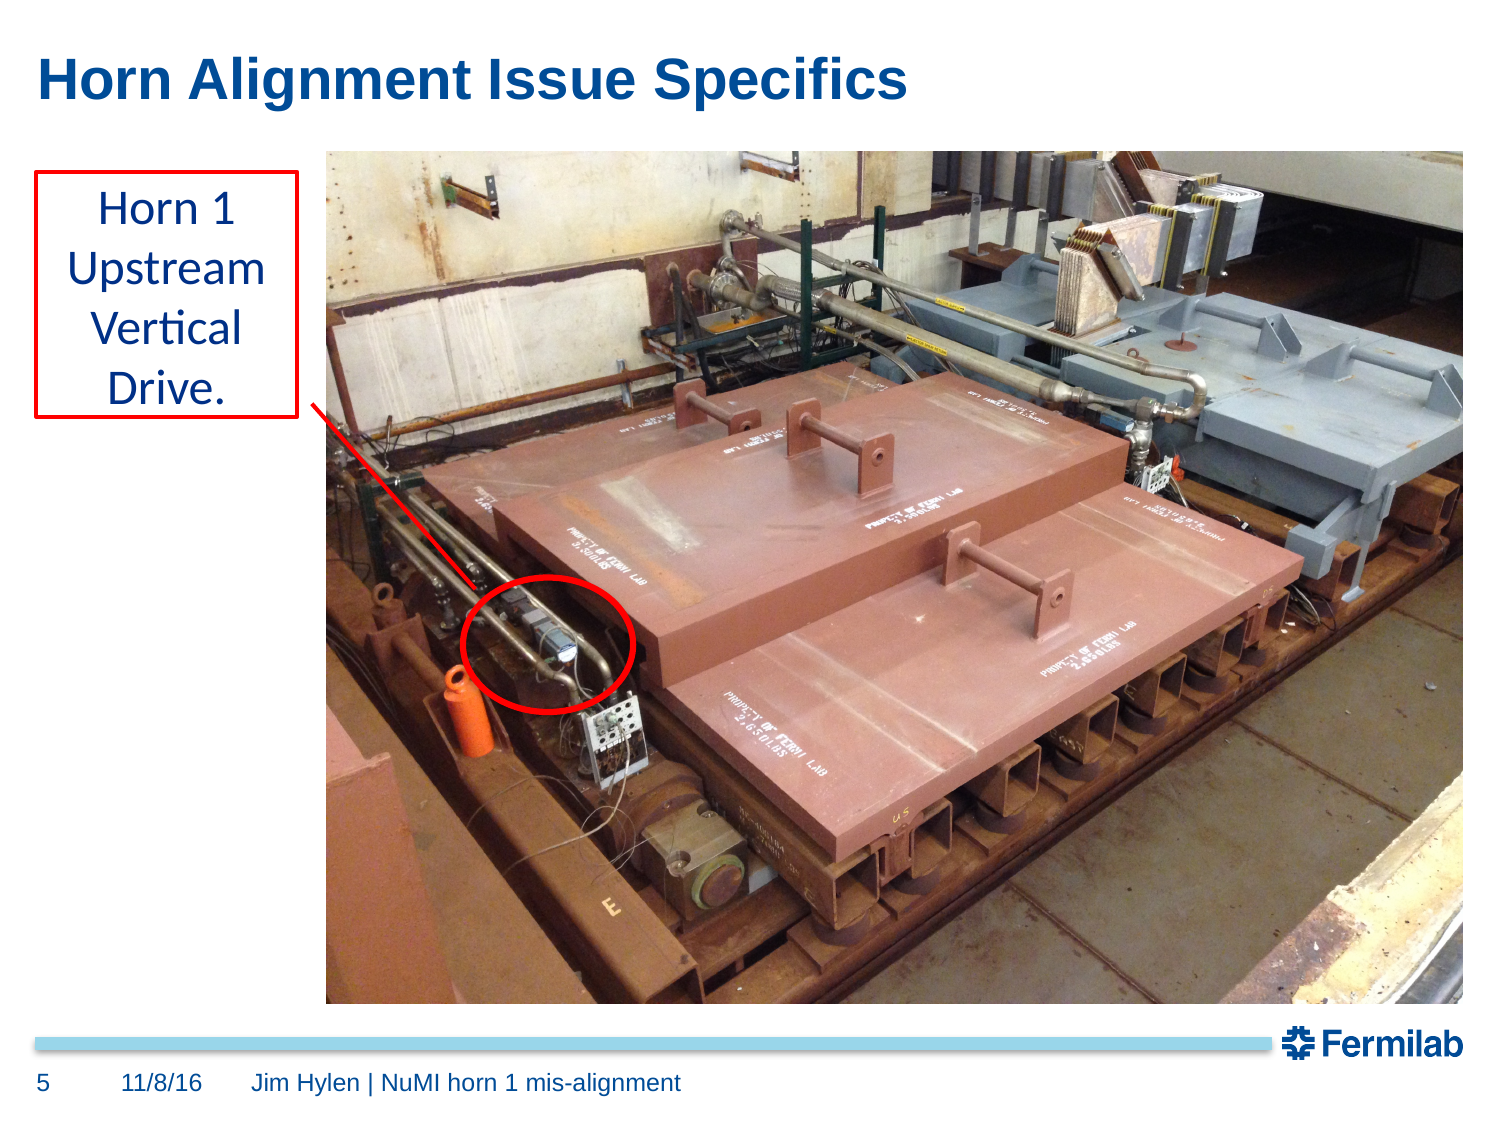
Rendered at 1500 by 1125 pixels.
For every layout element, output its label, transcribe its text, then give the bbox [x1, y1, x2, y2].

slide_number 5 [36, 1066, 105, 1106]
footer Jim Hylen | NuMI horn 1 mis-alignment [251, 1066, 1279, 1107]
title Horn Alignment Issue Specifics [37, 41, 1463, 112]
text_box Horn 1 Upstream Vertical Drive. [34, 170, 299, 419]
picture [1282, 1026, 1463, 1060]
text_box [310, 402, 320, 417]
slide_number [120, 1066, 232, 1107]
picture [325, 151, 1463, 1005]
